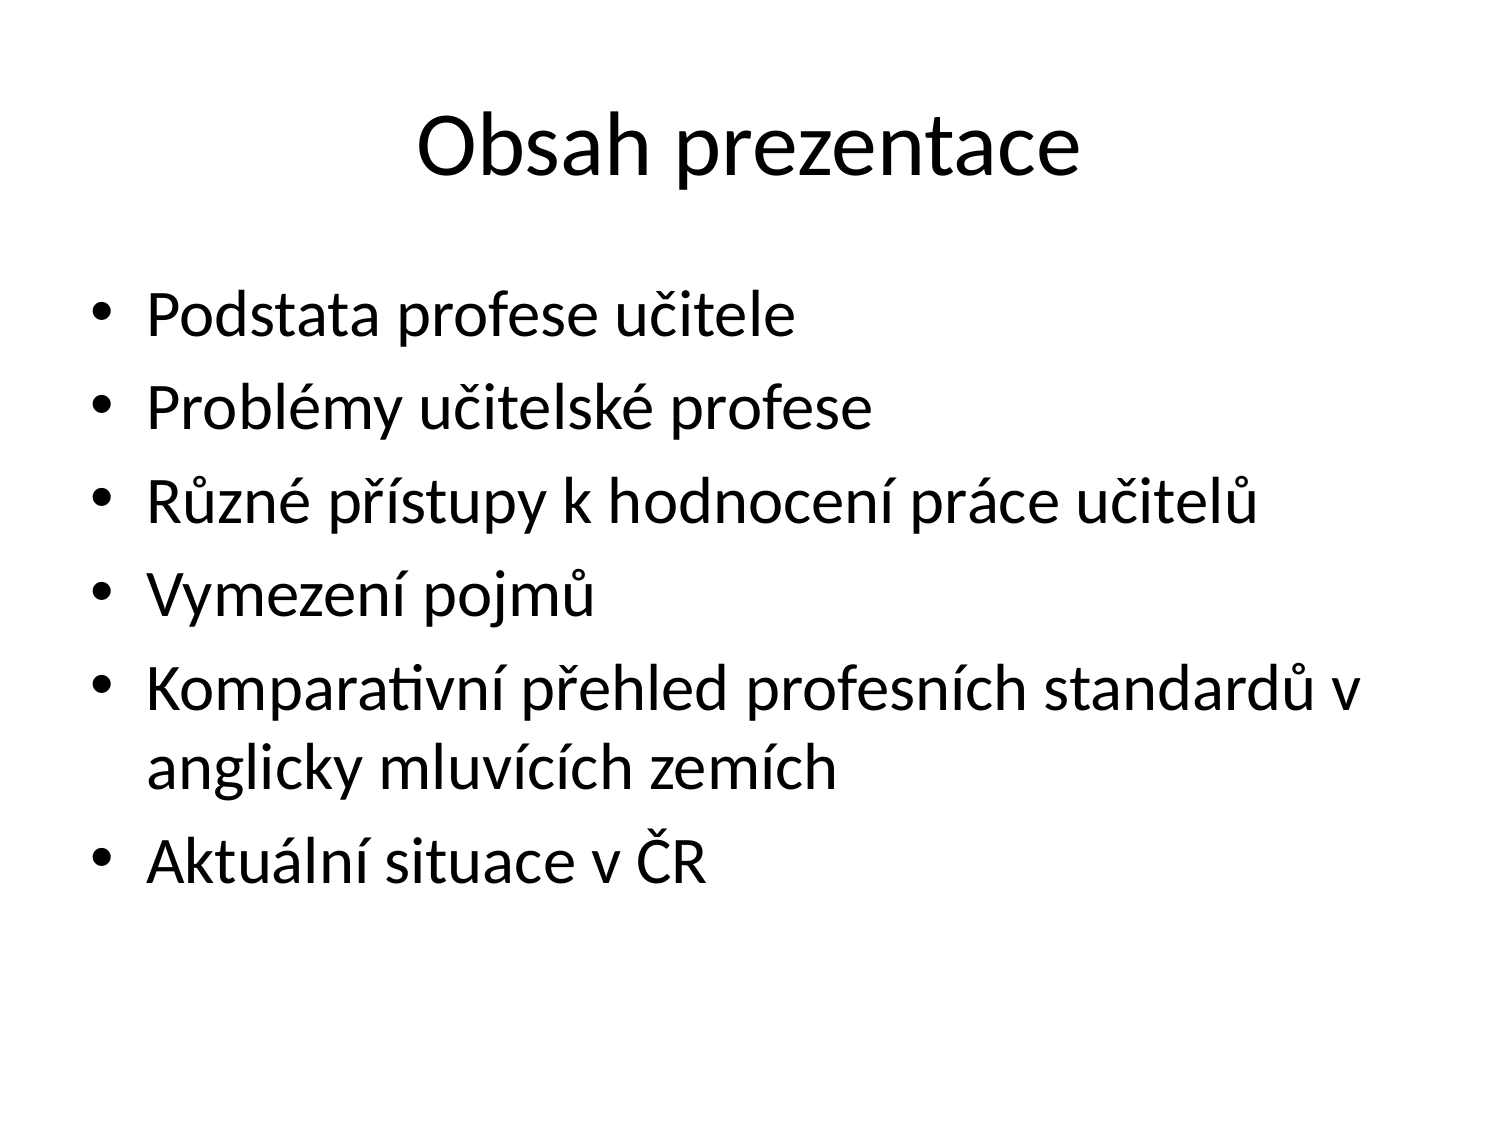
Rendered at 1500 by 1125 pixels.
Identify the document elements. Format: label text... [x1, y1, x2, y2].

list Podstata profese učitele Problémy učitelské profese Různé přístupy k hodnocení práce učitelů Vymezení pojmů Komparativní přehled profesních standardů v anglicky mluvících zemích Aktuální situace v ČR [75, 262, 1425, 1005]
title Obsah prezentace [75, 45, 1425, 233]
